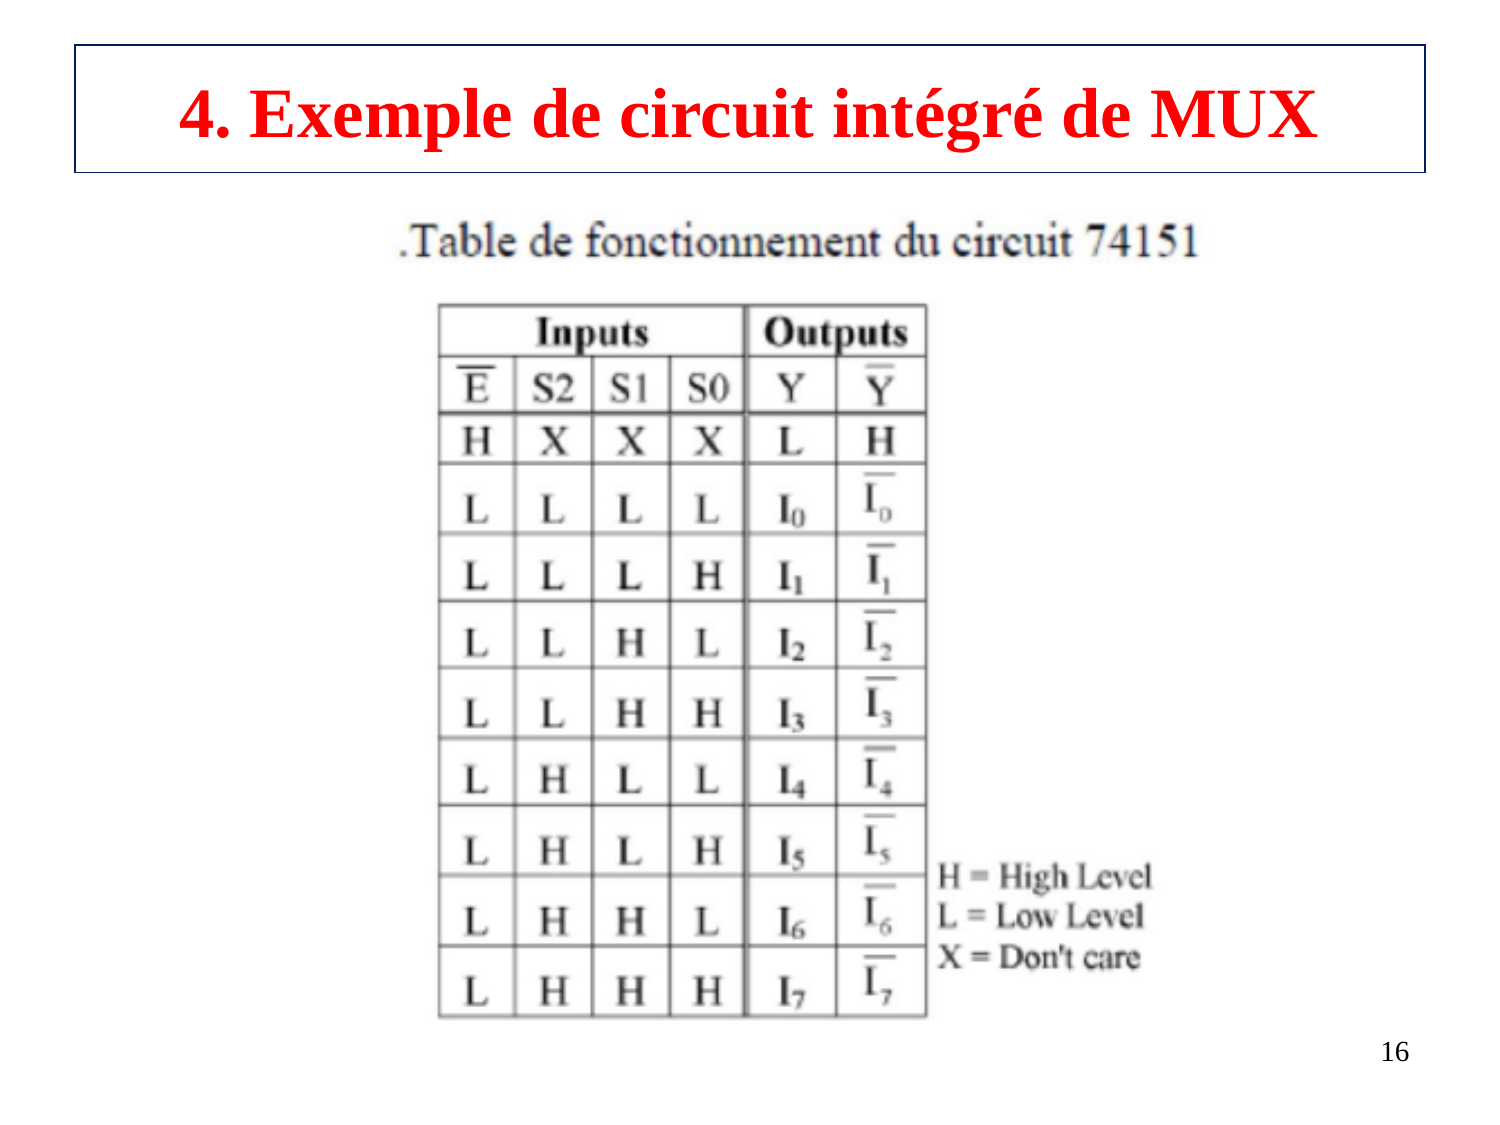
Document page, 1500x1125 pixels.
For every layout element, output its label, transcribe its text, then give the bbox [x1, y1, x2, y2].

slide_number 16 [1074, 1024, 1426, 1103]
title 4. Exemple de circuit intégré de MUX [74, 44, 1426, 173]
picture [368, 210, 1271, 1044]
